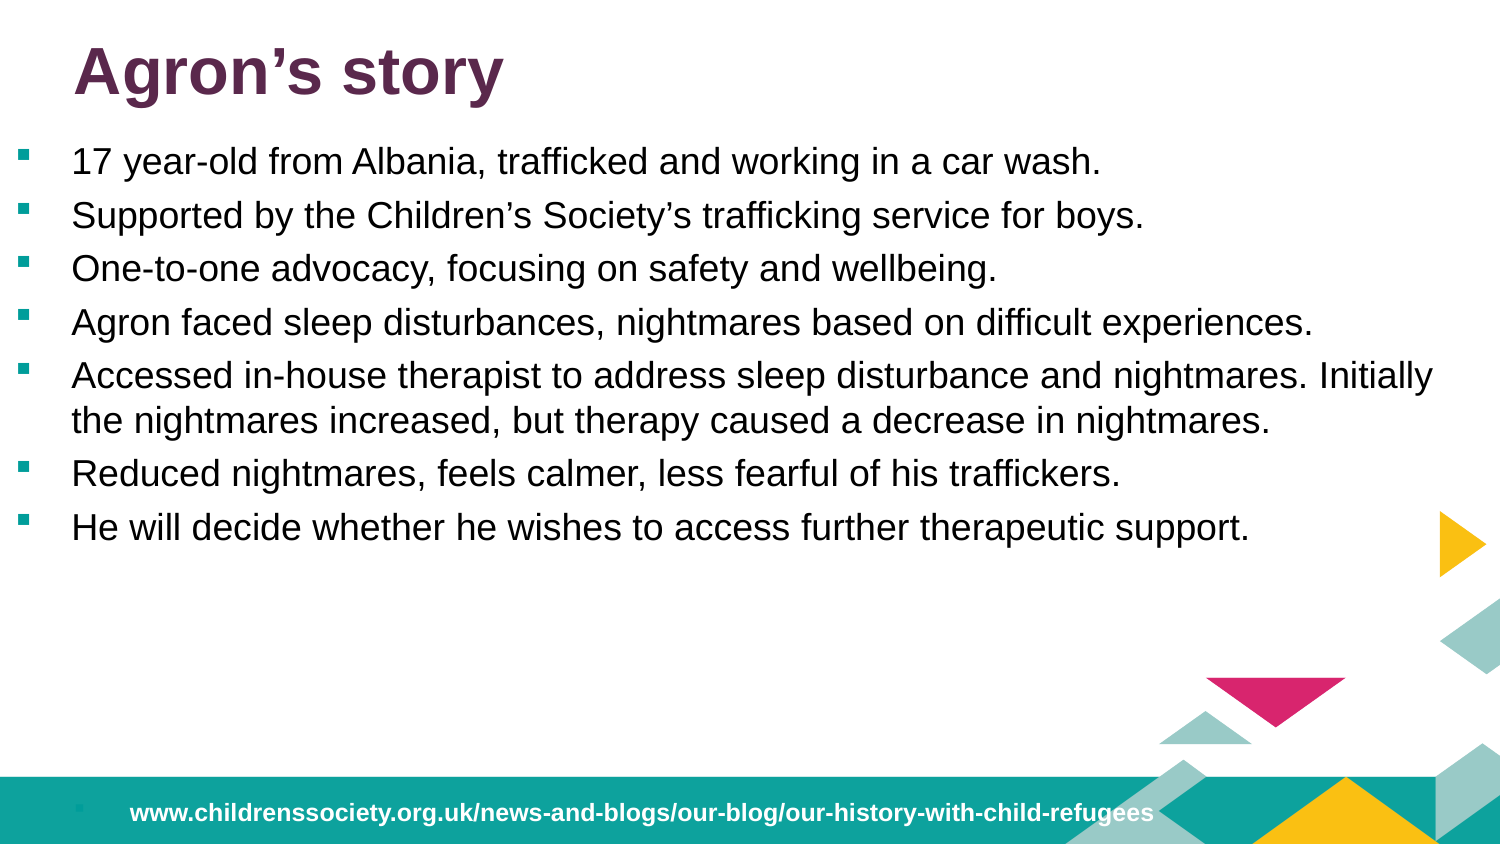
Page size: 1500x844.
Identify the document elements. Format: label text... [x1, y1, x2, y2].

title Agron’s story [59, 6, 1409, 130]
picture [0, 508, 1500, 844]
list 17 year-old from Albania, trafficked and working in a car wash. Supported by the Children’s Society’s trafficking service for boys. One-to-one advocacy, focusing on safety and wellbeing. Agron faced sleep disturbances, nightmares based on difficult experiences. Accessed in-house therapist to address sleep disturbance and nightmares. Initially the nightmares increased, but therapy caused a decrease in nightmares. Reduced nightmares, feels calmer, less fearful of his traffickers. He will decide whether he wishes to access further therapeutic support. [0, 130, 1472, 507]
